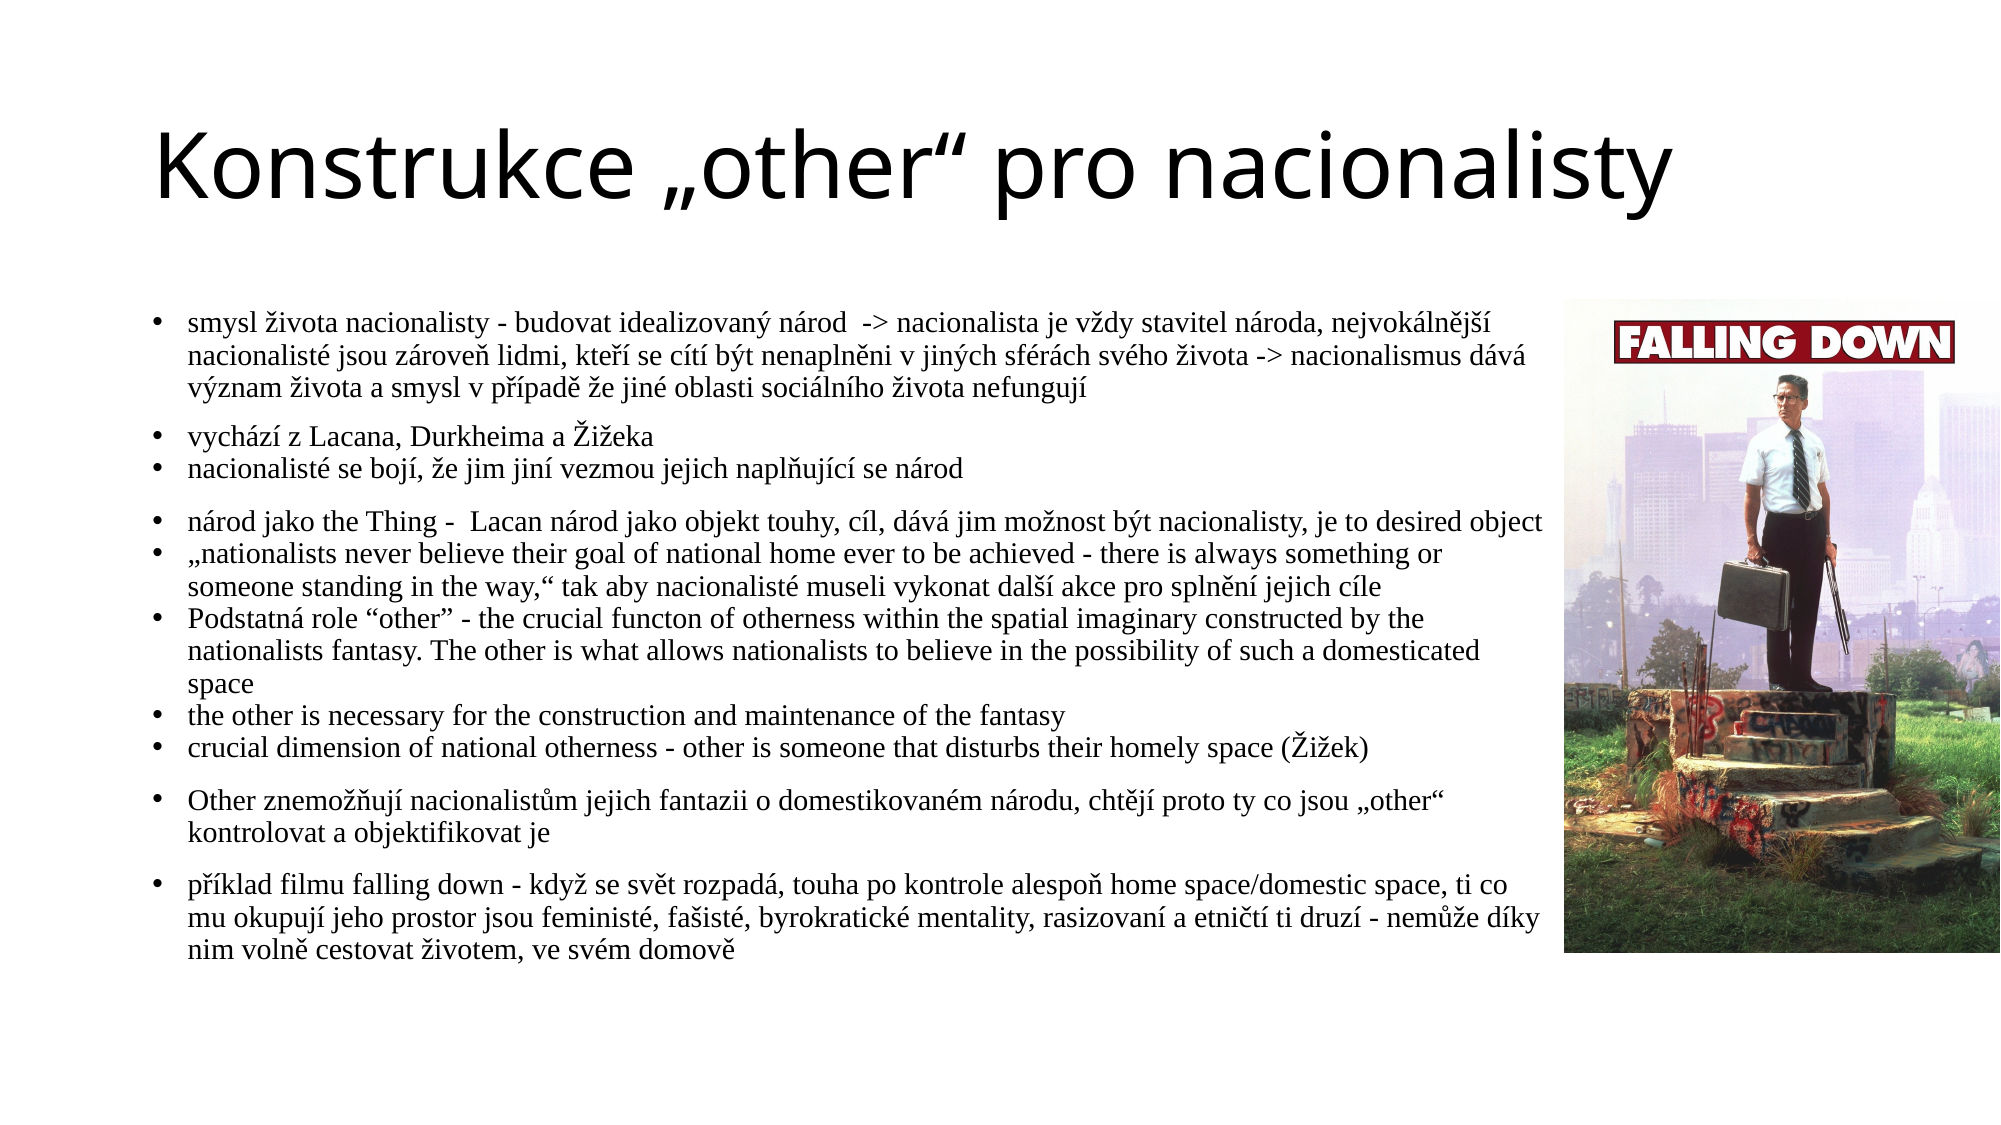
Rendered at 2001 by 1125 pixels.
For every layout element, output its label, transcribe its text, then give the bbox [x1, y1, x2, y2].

picture [1563, 298, 2000, 954]
title Konstrukce „other“ pro nacionalisty [137, 59, 1863, 278]
list smysl života nacionalisty - budovat idealizovaný národ -> nacionalista je vždy stavitel národa, nejvokálnější nacionalisté jsou zároveň lidmi, kteří se cítí být nenaplněni v jiných sférách svého života -> nacionalismus dává význam života a smysl v případě že jiné oblasti sociálního života nefungují vychází z Lacana, Durkheima a Žižeka nacionalisté se bojí, že jim jiní vezmou jejich naplňující se národ národ jako the Thing - Lacan národ jako objekt touhy, cíl, dává jim možnost být nacionalisty, je to desired object „nationalists never believe their goal of national home ever to be achieved - there is always something or someone standing in the way,“ tak aby nacionalisté museli vykonat další akce pro splnění jejich cíle Podstatná role “other” - the crucial functon of otherness within the spatial imaginary constructed by the nationalists fantasy. The other is what allows nationalists to believe in the possibility of such a domesticated space the other is necessary for the construction and maintenance of the fantasy crucial dimension of national otherness - other is someone that disturbs their homely space (Žižek) Other znemožňují nacionalistům jejich fantazii o domestikovaném národu, chtějí proto ty co jsou „other“ kontrolovat a objektifikovat je příklad filmu falling down - když se svět rozpadá, touha po kontrole alespoň home space/domestic space, ti co mu okupují jeho prostor jsou feministé, fašisté, byrokratické mentality, rasizovaní a etničtí ti druzí - nemůže díky nim volně cestovat životem, ve svém domově [137, 299, 1565, 1014]
